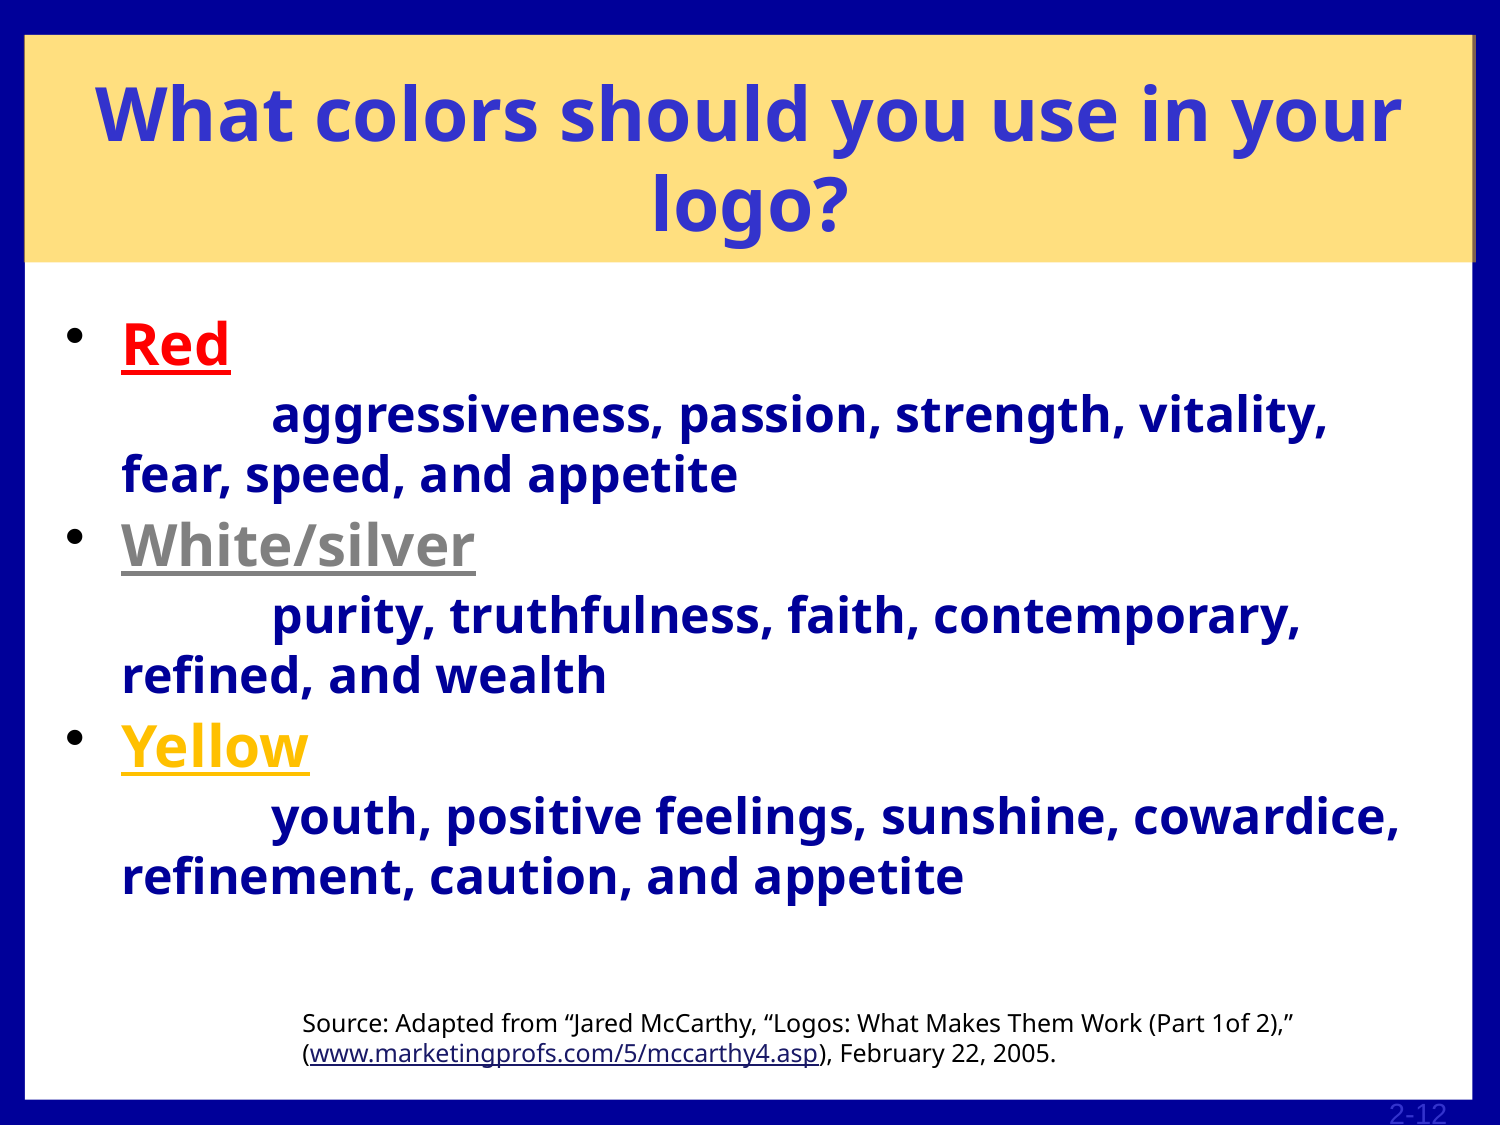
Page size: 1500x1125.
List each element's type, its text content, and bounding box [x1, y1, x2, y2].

list Red aggressiveness, passion, strength, vitality, fear, speed, and appetite White/silver purity, truthfulness, faith, contemporary, refined, and wealth Yellow youth, positive feelings, sunshine, cowardice, refinement, caution, and appetite [49, 299, 1426, 976]
slide_number 2-12 [1149, 1087, 1463, 1125]
text_box [23, 34, 1476, 263]
text_box Source: Adapted from “Jared McCarthy, “Logos: What Makes Them Work (Part 1of 2),” (www.marketingprofs.com/5/mccarthy4.asp), February 22, 2005. [287, 999, 1500, 1079]
title What colors should you use in your logo? [62, 62, 1438, 251]
